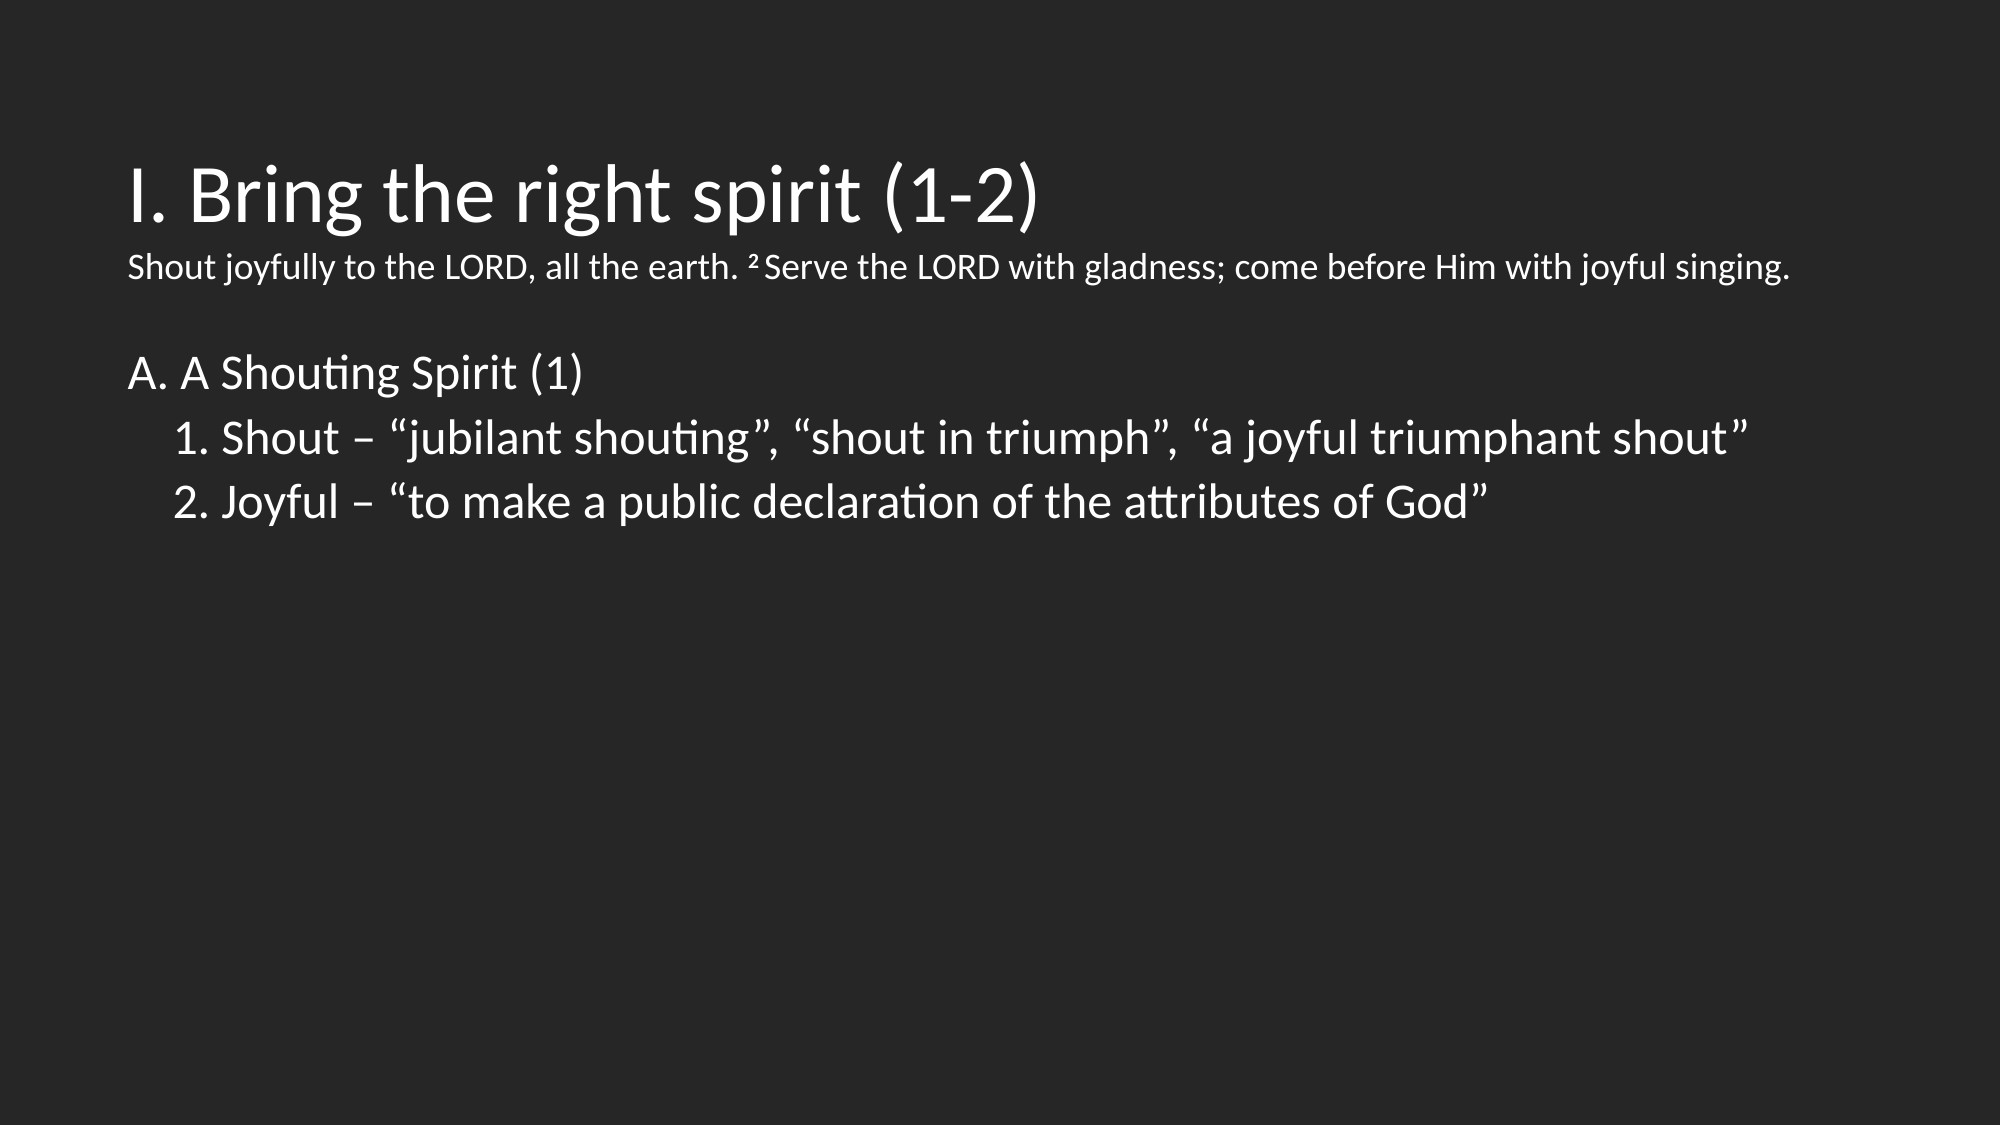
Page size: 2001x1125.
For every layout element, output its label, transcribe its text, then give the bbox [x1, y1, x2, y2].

list I. Bring the right spirit (1-2) Shout joyfully to the Lord, all the earth. 2 Serve the Lord with gladness; come before Him with joyful singing. A. A Shouting Spirit (1) 1. Shout – “jubilant shouting”, “shout in triumph”, “a joyful triumphant shout” 2. Joyful – “to make a public declaration of the attributes of God” [112, 125, 1875, 1005]
